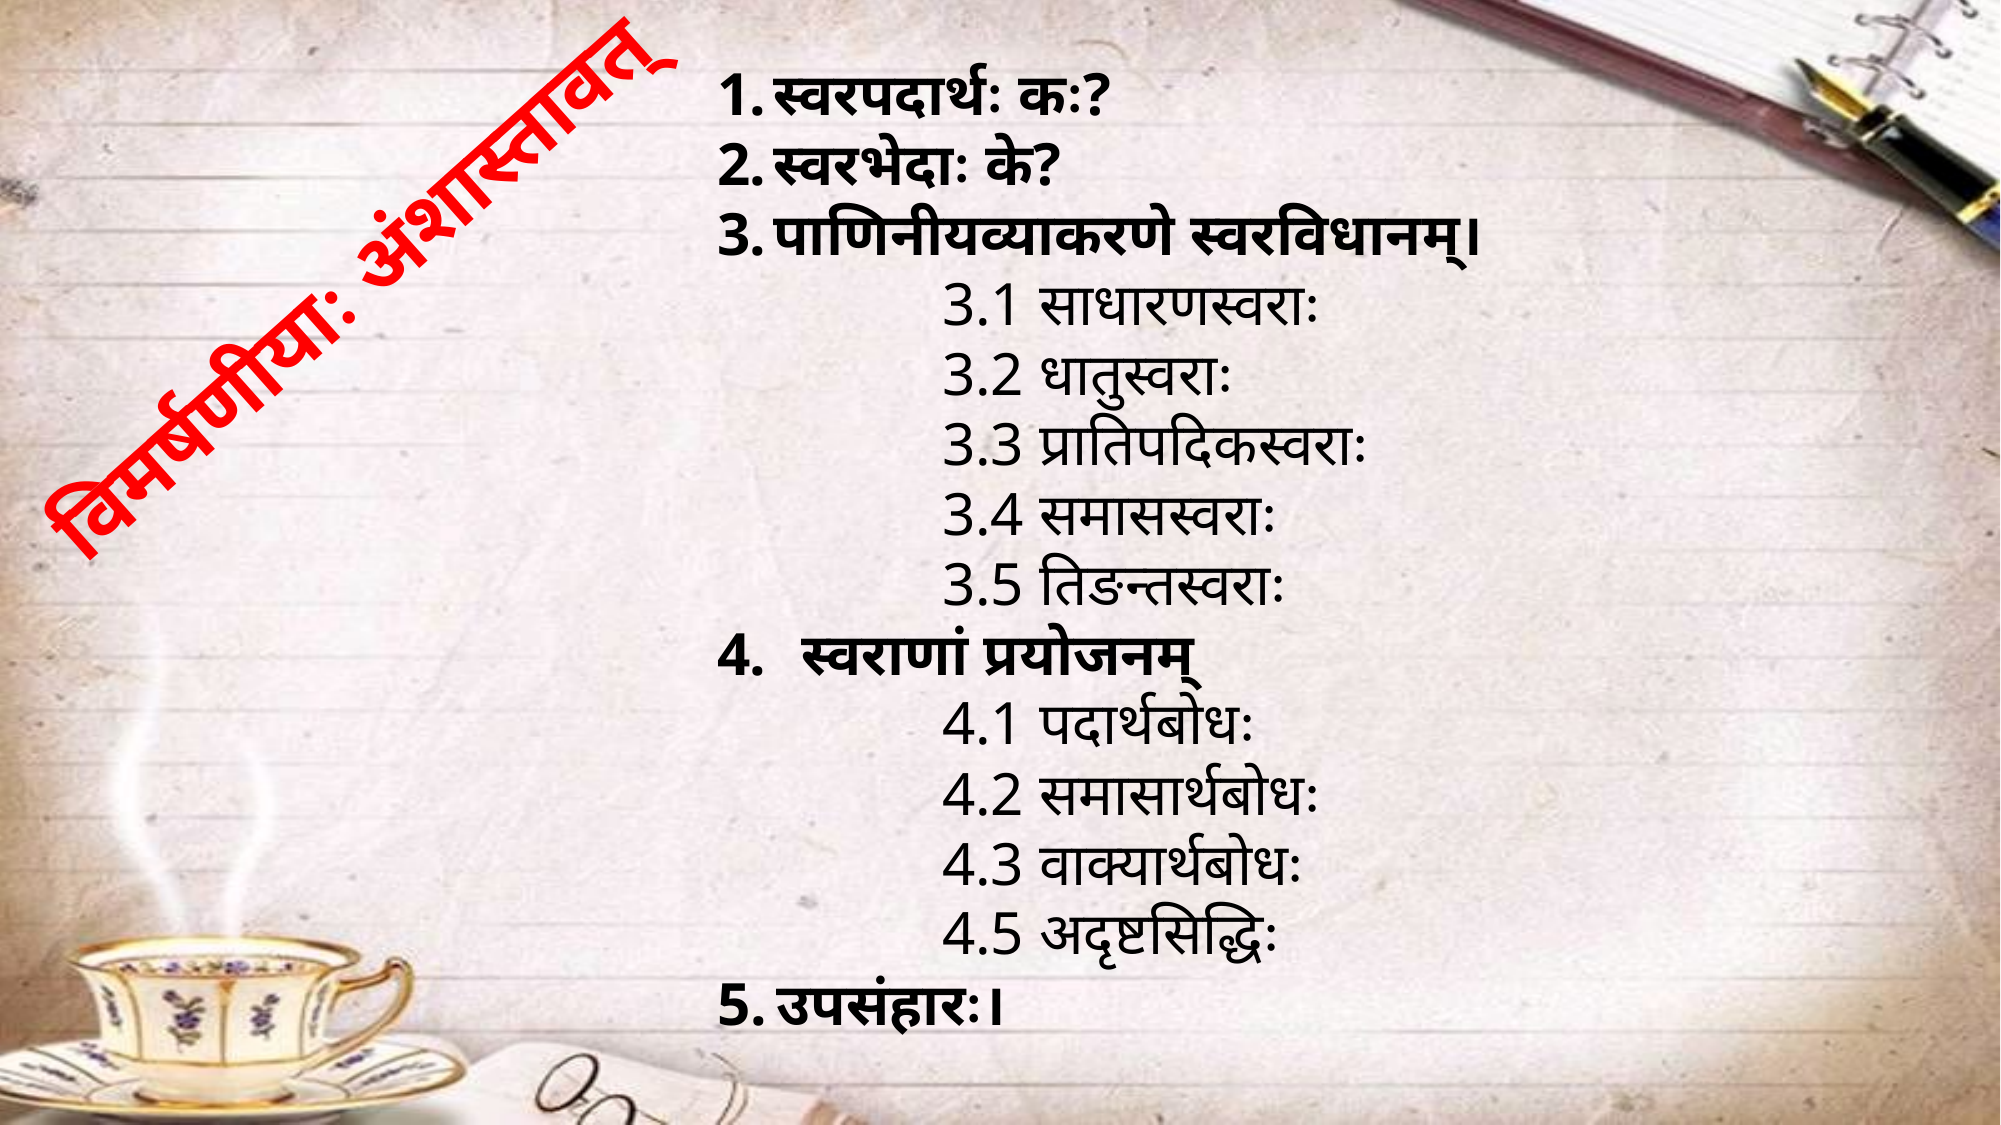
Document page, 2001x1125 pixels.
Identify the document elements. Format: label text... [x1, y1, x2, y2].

text_box विमर्षणीयाः अंशास्तावत् [14, 0, 685, 594]
picture [0, 0, 2001, 1125]
text_box स्वरपदार्थः कः? स्वरभेदाः के? पाणिनीयव्याकरणे स्वरविधानम्। 3.1 साधारणस्वराः 3.2 धातुस्वराः 3.3 प्रातिपदिकस्वराः 3.4 समासस्वराः 3.5 तिङन्तस्वराः स्वराणां प्रयोजनम् 4.1 पदार्थबोधः 4.2 समासार्थबोधः 4.3 वाक्यार्थबोधः 4.5 अदृष्टसिद्धिः 5. उपसंहारः। [702, 49, 1498, 1044]
